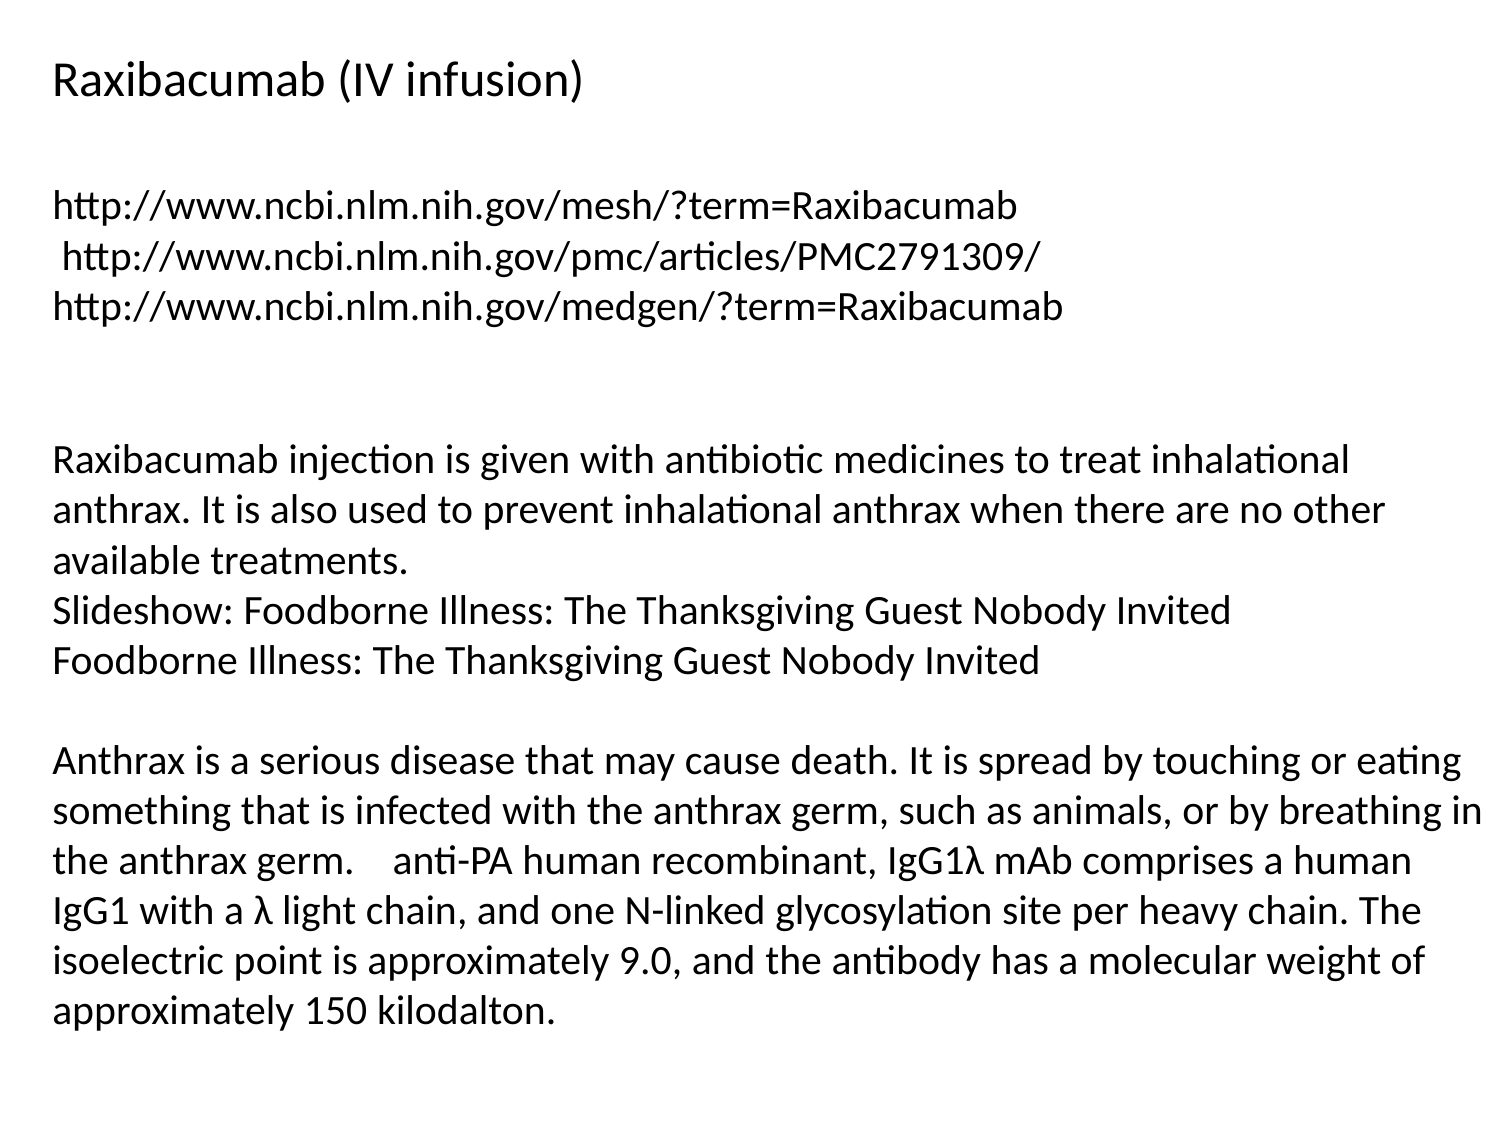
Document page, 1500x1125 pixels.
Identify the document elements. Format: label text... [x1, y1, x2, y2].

title Raxibacumab (IV infusion) [37, 37, 1475, 175]
text_box Raxibacumab injection is given with antibiotic medicines to treat inhalational anthrax. It is also used to prevent inhalational anthrax when there are no other available treatments. Slideshow: Foodborne Illness: The Thanksgiving Guest Nobody Invited Foodborne Illness: The Thanksgiving Guest Nobody Invited Anthrax is a serious disease that may cause death. It is spread by touching or eating something that is infected with the anthrax germ, such as animals, or by breathing in the anthrax germ. anti-PA human recombinant, IgG1λ mAb comprises a human IgG1 with a λ light chain, and one N-linked glycosylation site per heavy chain. The isoelectric point is approximately 9.0, and the antibody has a molecular weight of approximately 150 kilodalton. [37, 424, 1500, 1040]
text_box http://www.ncbi.nlm.nih.gov/mesh/?term=Raxibacumab http://www.ncbi.nlm.nih.gov/pmc/articles/PMC2791309/ http://www.ncbi.nlm.nih.gov/medgen/?term=Raxibacumab [37, 170, 1213, 336]
